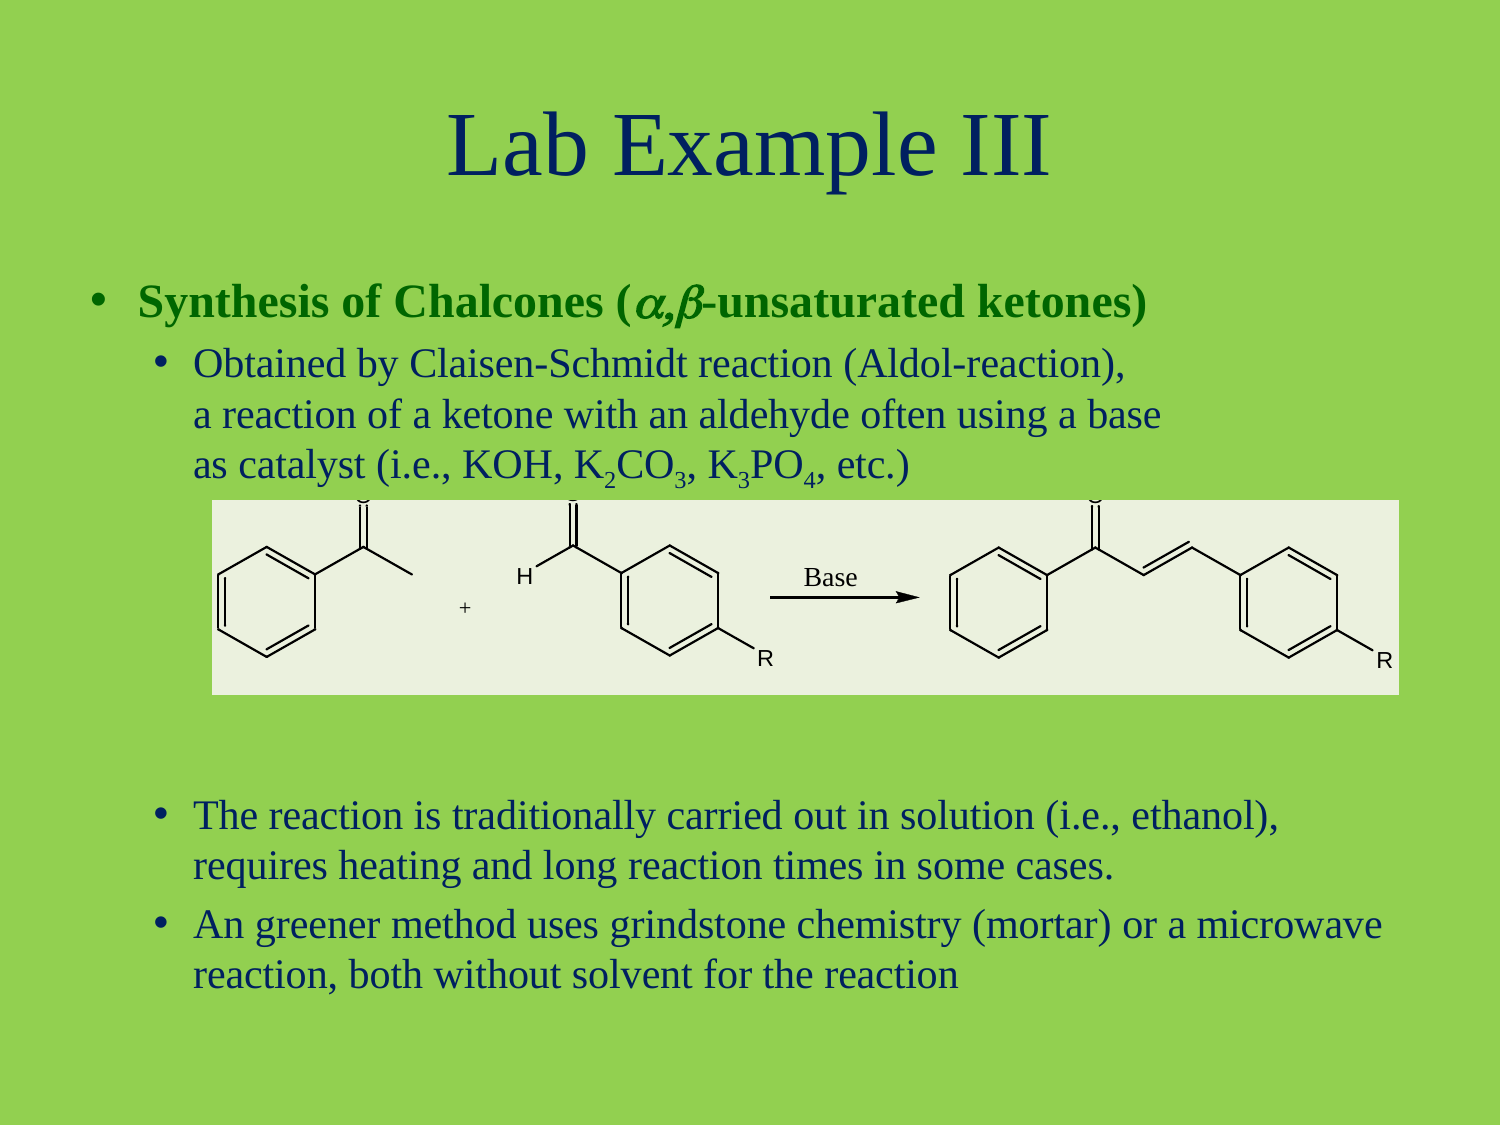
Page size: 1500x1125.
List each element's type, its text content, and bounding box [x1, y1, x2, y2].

list Synthesis of Chalcones (a,b-unsaturated ketones) Obtained by Claisen-Schmidt reaction (Aldol-reaction), a reaction of a ketone with an aldehyde often using a base as catalyst (i.e., KOH, K2CO3, K3PO4, etc.) The reaction is traditionally carried out in solution (i.e., ethanol), requires heating and long reaction times in some cases. An greener method uses grindstone chemistry (mortar) or a microwave reaction, both without solvent for the reaction [75, 262, 1425, 1005]
title Lab Example III [75, 45, 1425, 233]
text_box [212, 499, 1400, 696]
